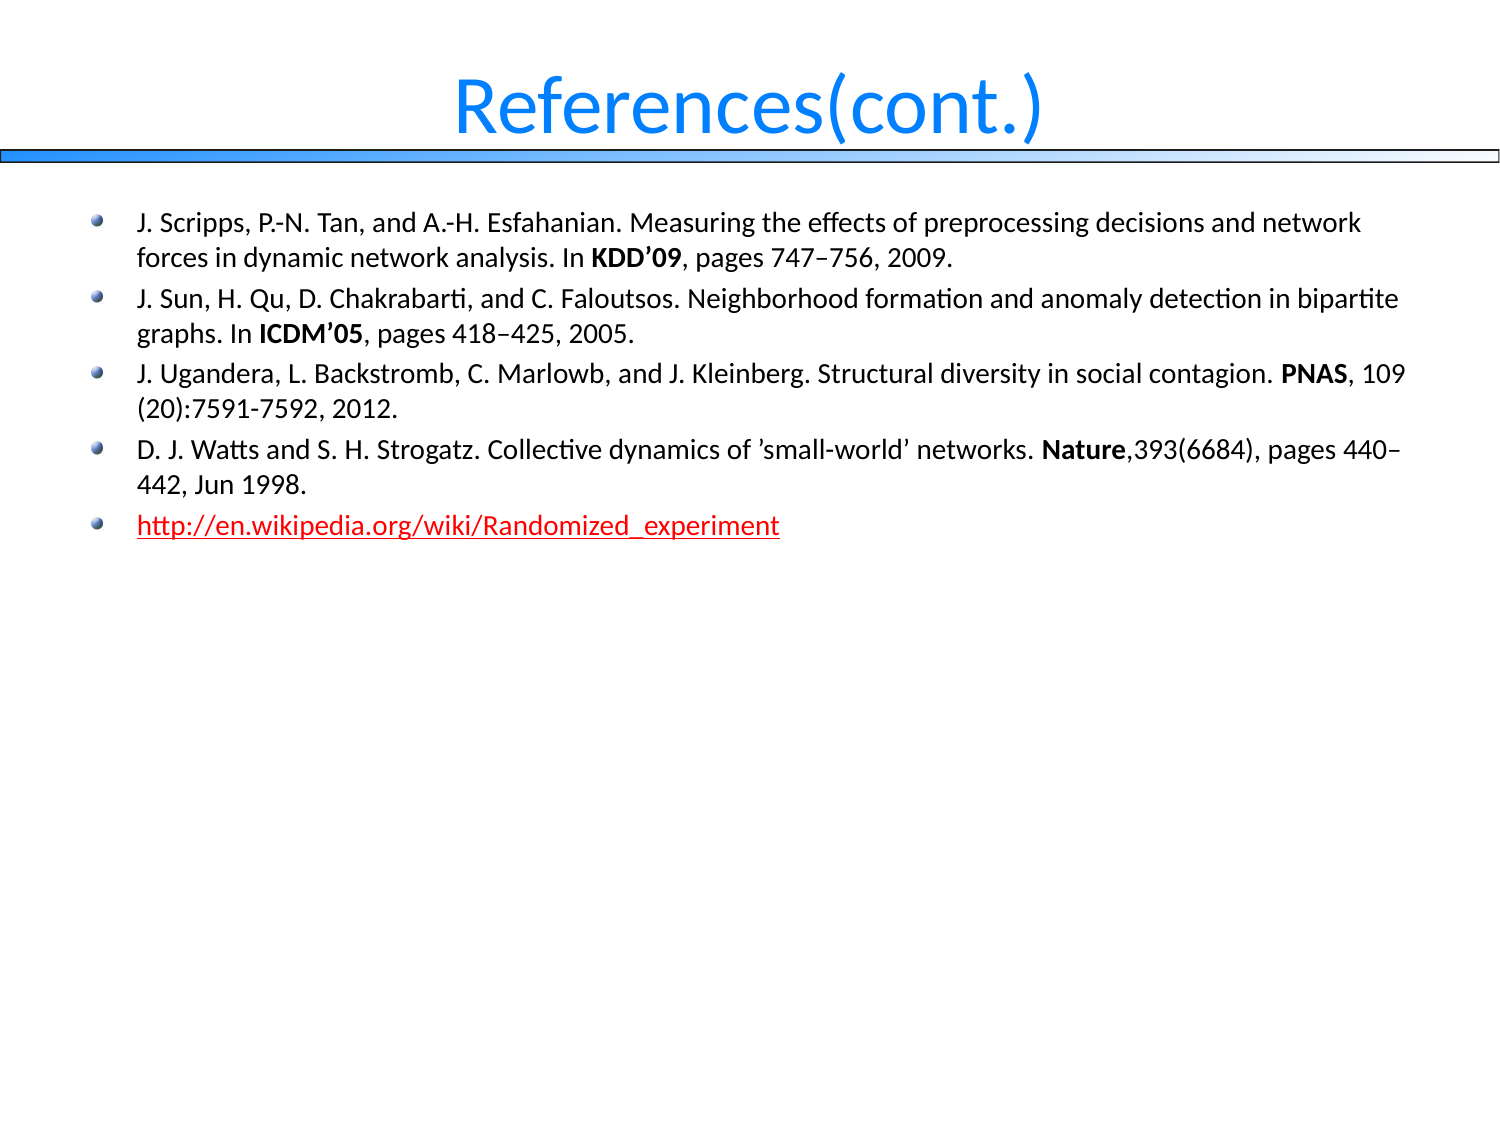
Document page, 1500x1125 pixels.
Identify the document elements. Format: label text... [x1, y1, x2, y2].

picture [90, 289, 104, 304]
picture [90, 440, 104, 456]
title References(cont.) [137, 32, 1363, 158]
picture [90, 365, 104, 380]
picture [90, 213, 104, 228]
list J. Scripps, P.-N. Tan, and A.-H. Esfahanian. Measuring the effects of preprocessing decisions and network forces in dynamic network analysis. In KDD’09, pages 747–756, 2009. J. Sun, H. Qu, D. Chakrabarti, and C. Faloutsos. Neighborhood formation and anomaly detection in bipartite graphs. In ICDM’05, pages 418–425, 2005. J. Ugandera, L. Backstromb, C. Marlowb, and J. Kleinberg. Structural diversity in social contagion. PNAS, 109 (20):7591-7592, 2012. D. J. Watts and S. H. Strogatz. Collective dynamics of ’small-world’ networks. Nature,393(6684), pages 440–442, Jun 1998. http://en.wikipedia.org/wiki/Randomized_experiment [75, 195, 1438, 1006]
picture [90, 516, 104, 531]
